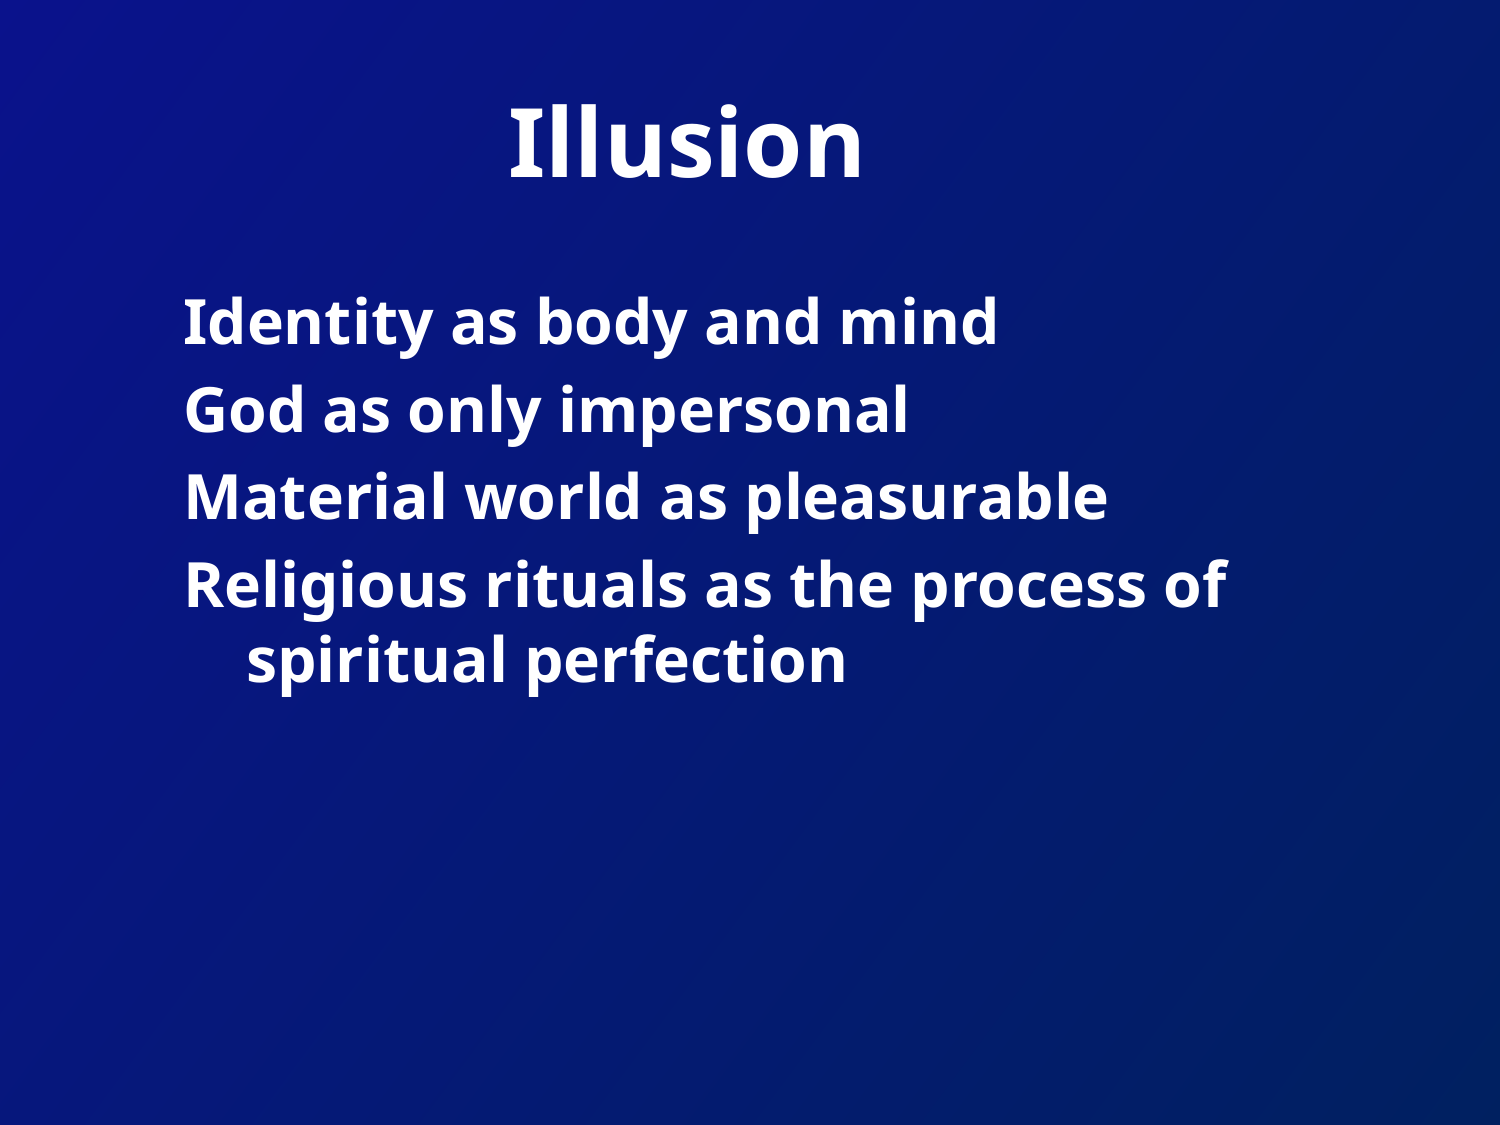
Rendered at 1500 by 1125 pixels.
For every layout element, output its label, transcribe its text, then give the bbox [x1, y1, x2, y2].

title Illusion [75, 45, 1300, 233]
list Identity as body and mind God as only impersonal Material world as pleasurable Religious rituals as the process of spiritual perfection [162, 275, 1300, 1005]
